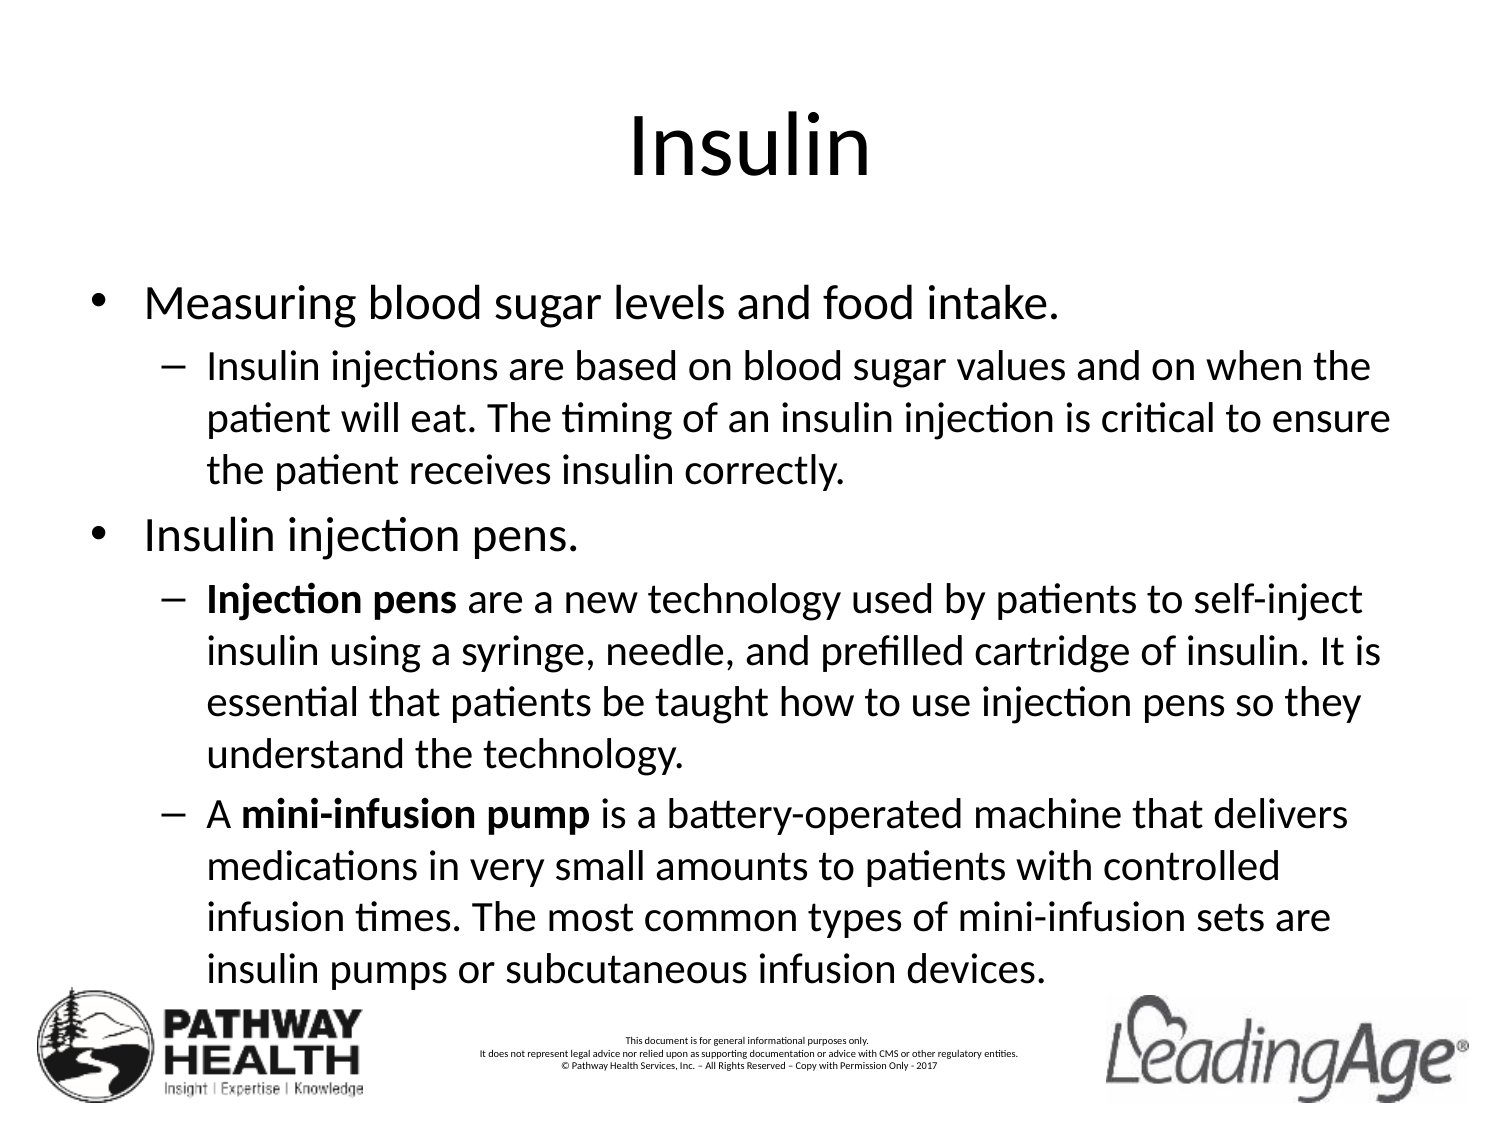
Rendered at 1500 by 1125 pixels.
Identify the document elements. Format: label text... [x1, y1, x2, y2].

picture [37, 986, 363, 1103]
title Insulin [75, 45, 1425, 233]
picture [1106, 995, 1469, 1103]
list Measuring blood sugar levels and food intake. Insulin injections are based on blood sugar values and on when the patient will eat. The timing of an insulin injection is critical to ensure the patient receives insulin correctly. Insulin injection pens. Injection pens are a new technology used by patients to self-inject insulin using a syringe, needle, and prefilled cartridge of insulin. It is essential that patients be taught how to use injection pens so they understand the technology. A mini-infusion pump is a battery-operated machine that delivers medications in very small amounts to patients with controlled infusion times. The most common types of mini-infusion sets are insulin pumps or subcutaneous infusion devices. [75, 262, 1425, 1005]
